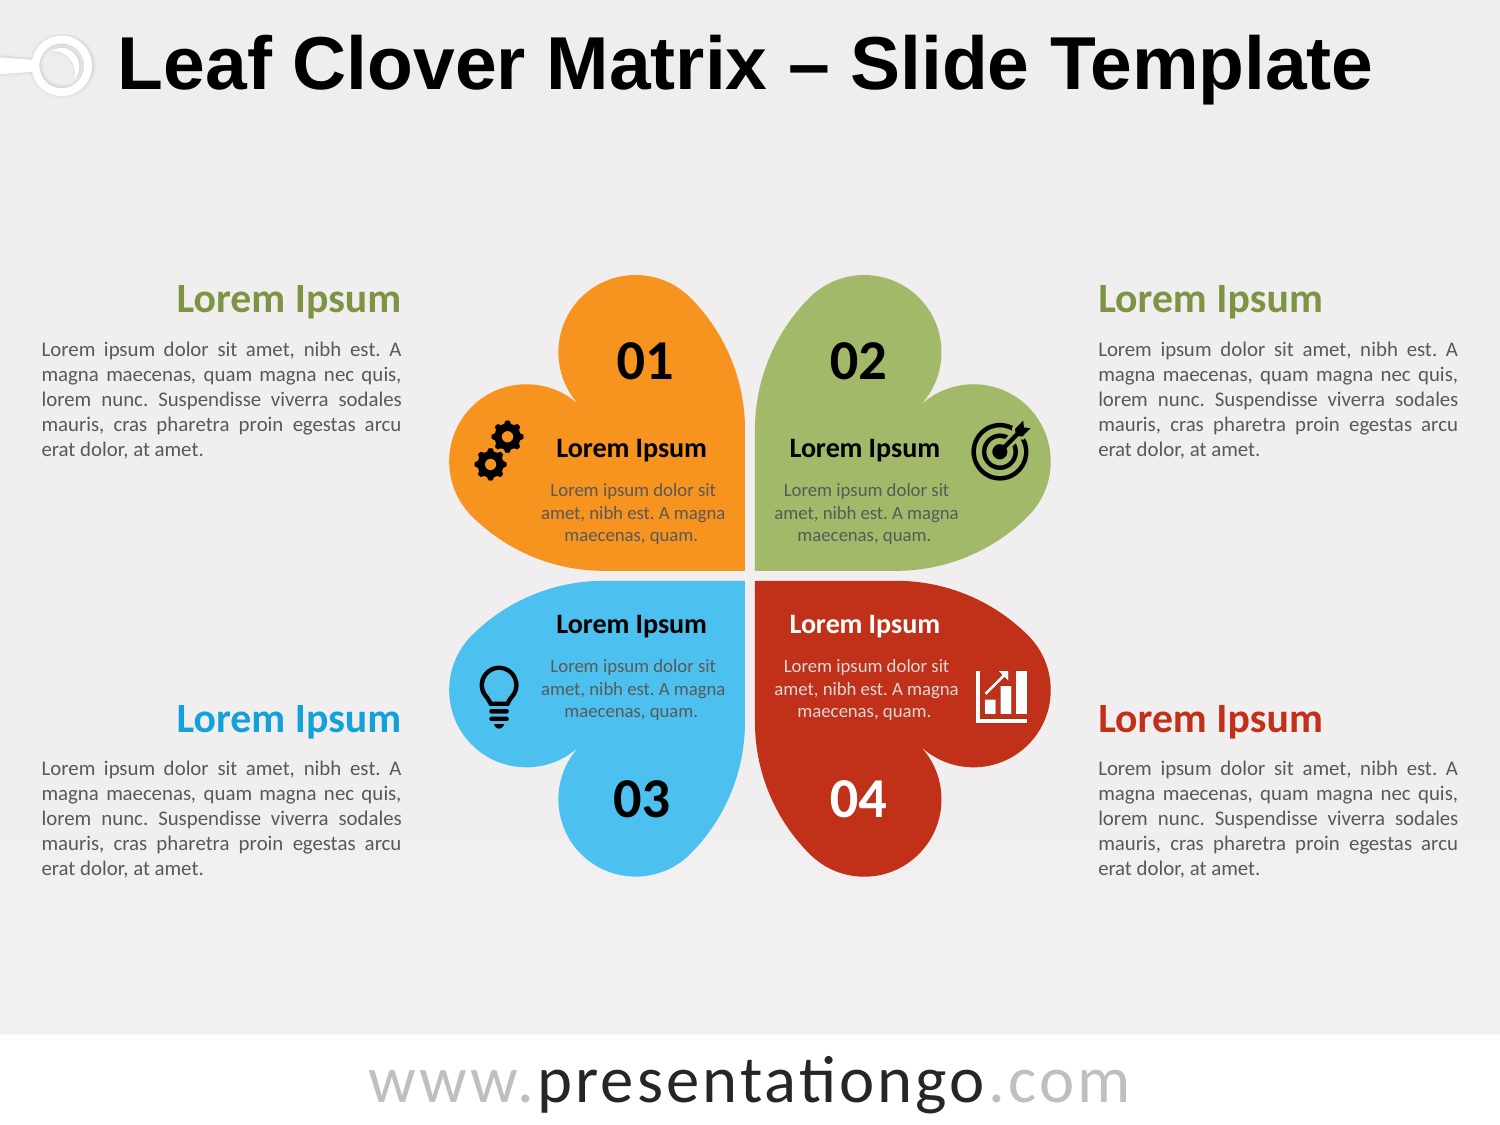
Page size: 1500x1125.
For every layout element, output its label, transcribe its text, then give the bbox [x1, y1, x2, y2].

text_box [41, 262, 402, 470]
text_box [1098, 682, 1459, 889]
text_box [41, 682, 402, 889]
title Leaf Clover Matrix – Slide Template [103, 17, 1500, 139]
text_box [1098, 262, 1459, 470]
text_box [449, 274, 1051, 877]
